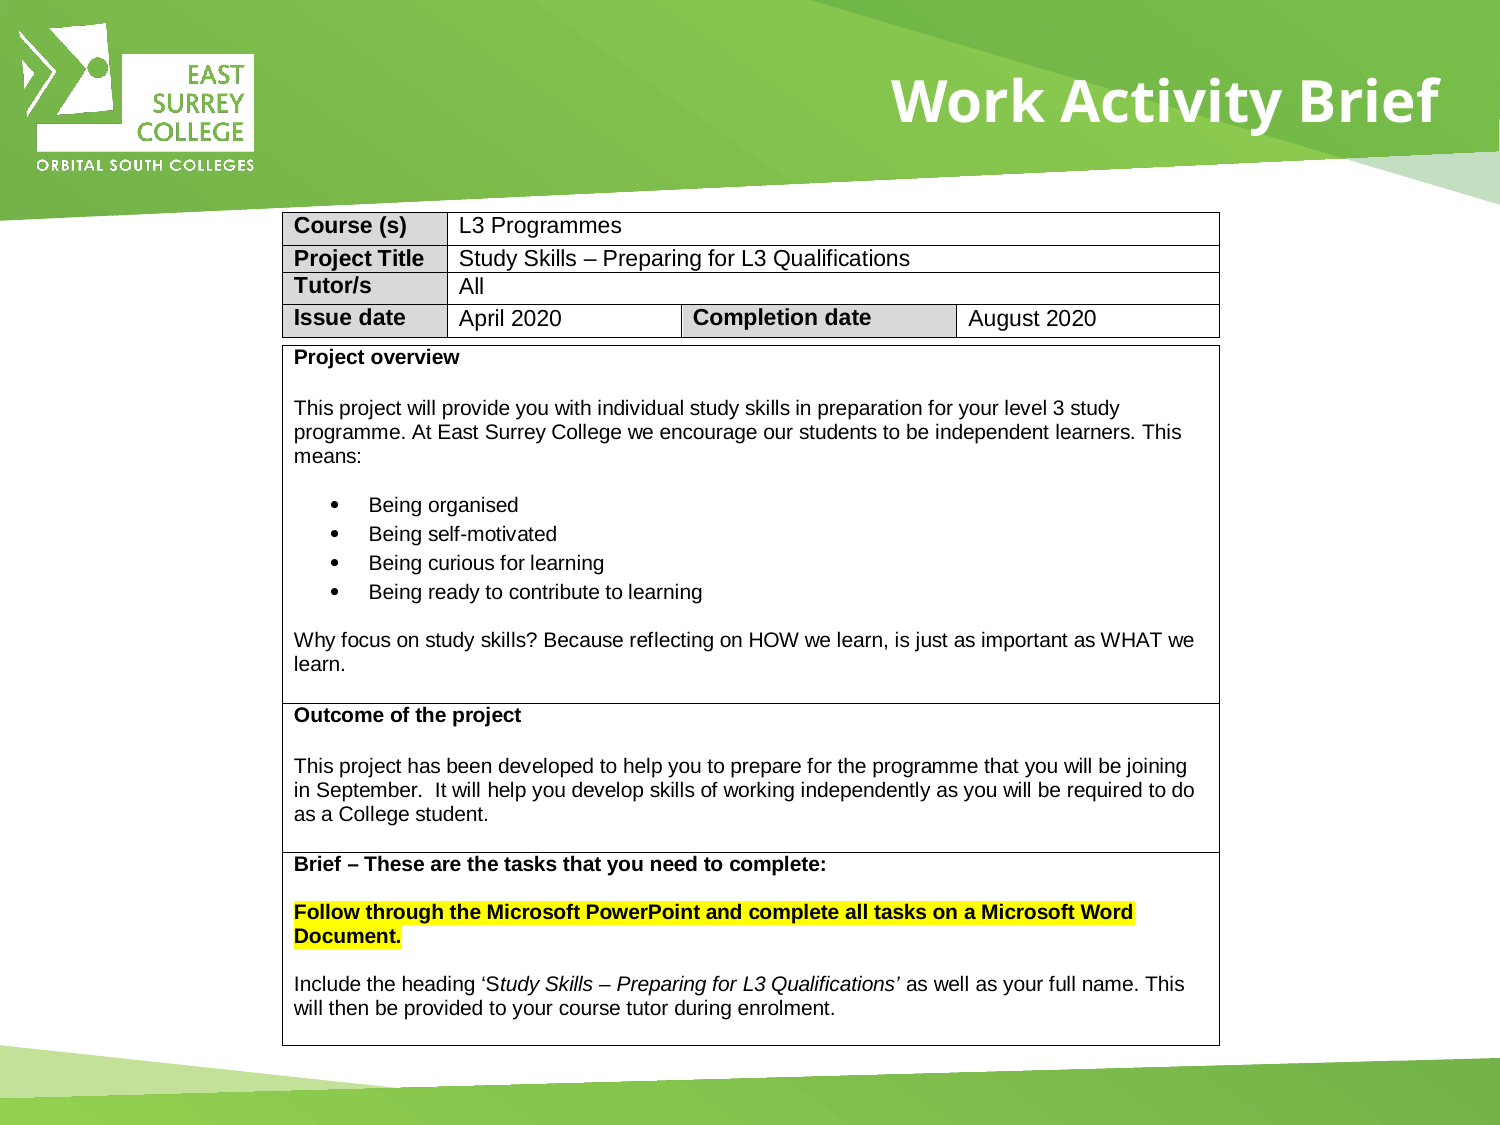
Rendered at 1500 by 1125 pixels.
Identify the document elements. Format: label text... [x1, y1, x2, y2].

picture [19, 23, 254, 171]
title Work Activity Brief [281, 56, 1469, 150]
picture [281, 211, 1223, 1076]
